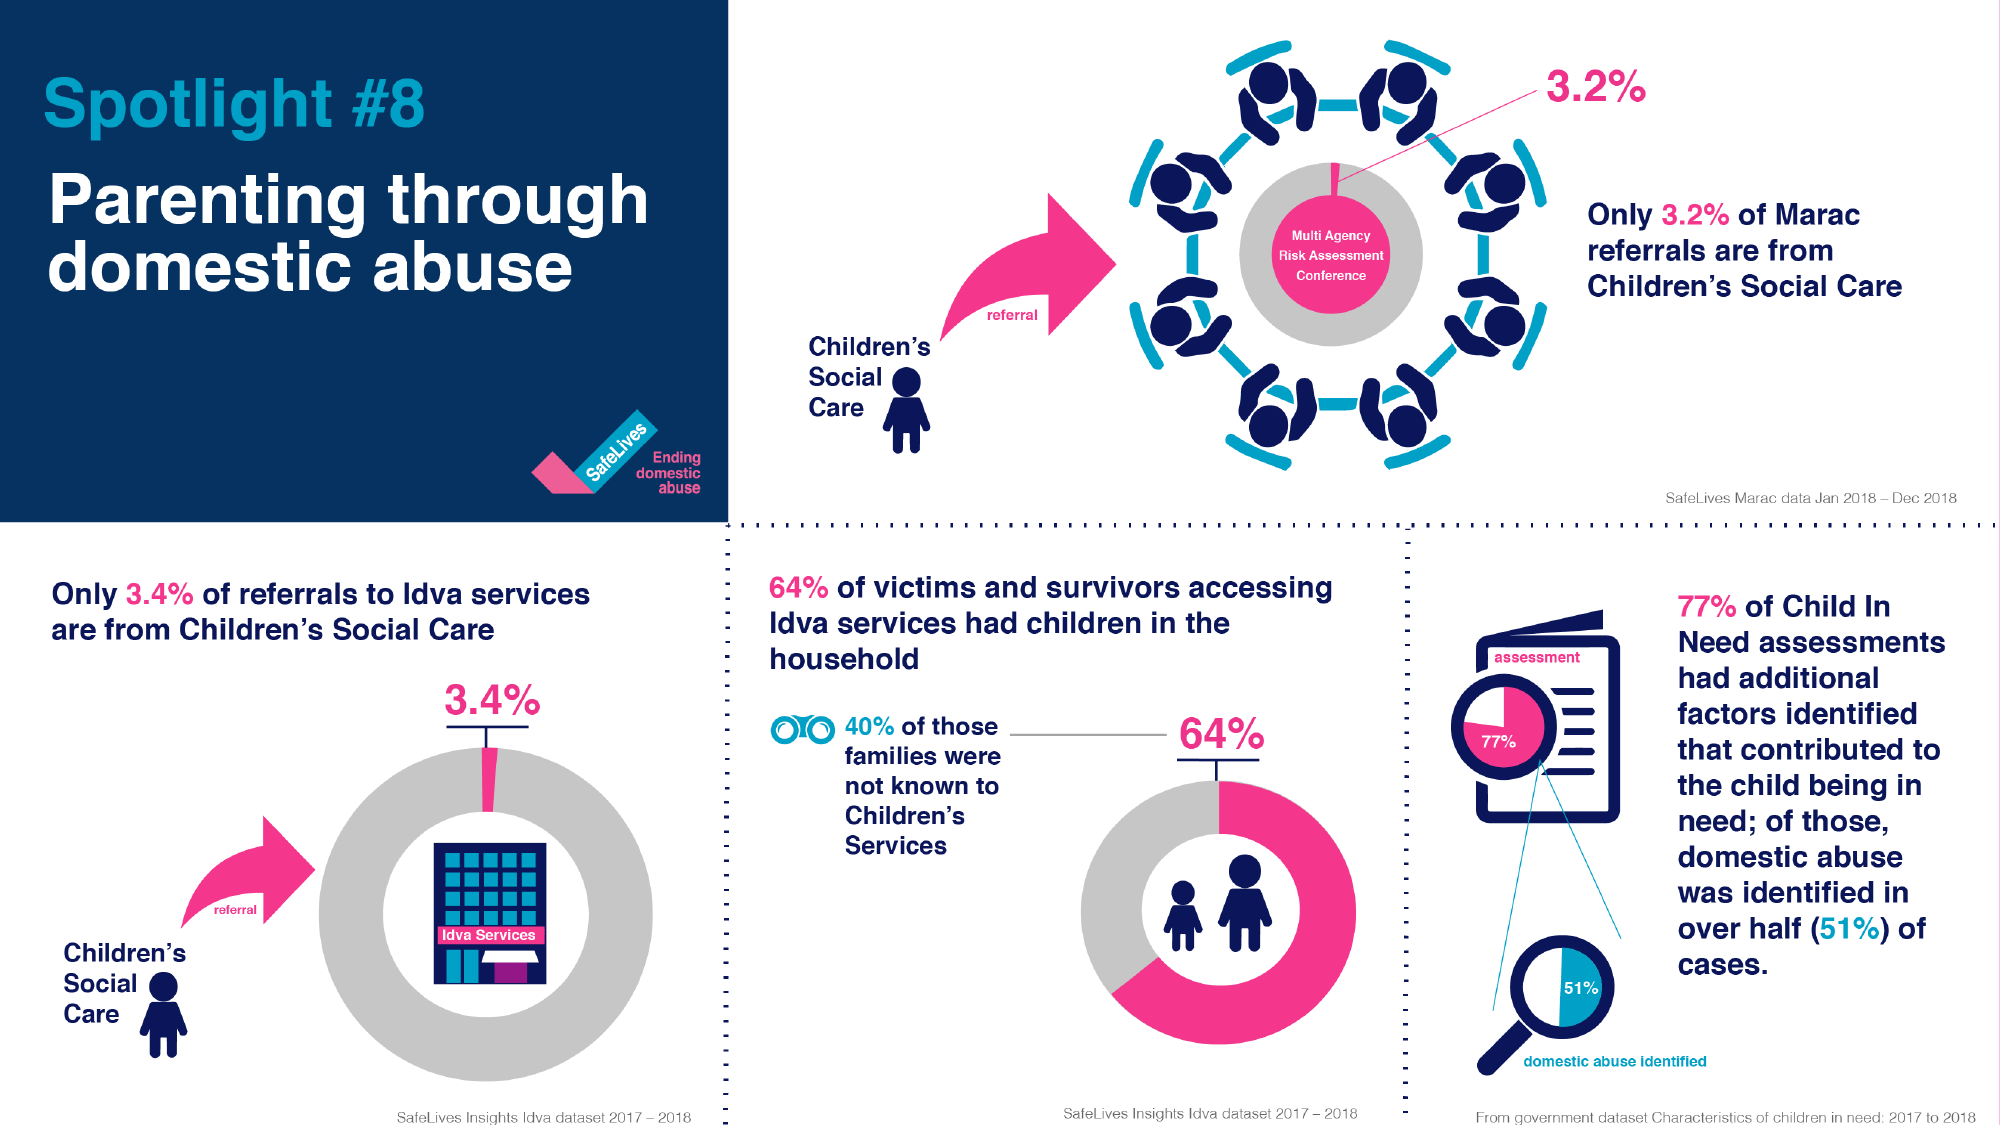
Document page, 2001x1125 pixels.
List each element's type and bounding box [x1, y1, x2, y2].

picture [0, 0, 1996, 1125]
text_box [1996, 0, 2000, 1125]
